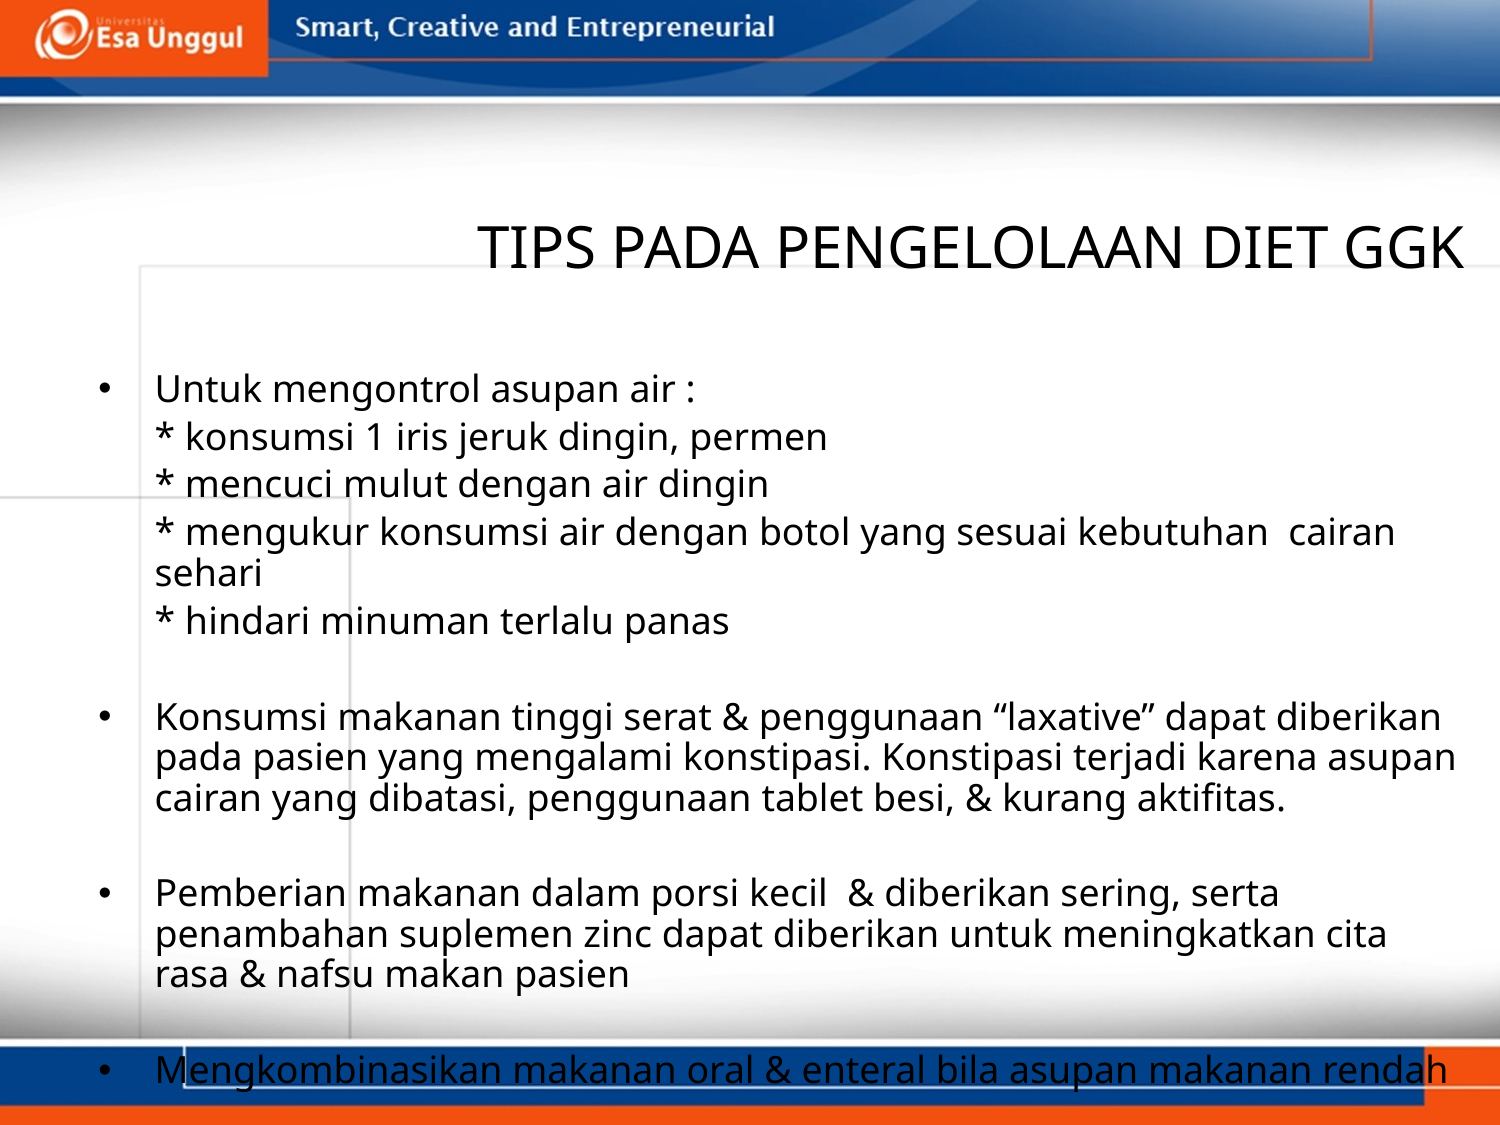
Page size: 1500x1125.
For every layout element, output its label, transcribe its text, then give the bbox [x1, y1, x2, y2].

list Untuk mengontrol asupan air : * konsumsi 1 iris jeruk dingin, permen * mencuci mulut dengan air dingin * mengukur konsumsi air dengan botol yang sesuai kebutuhan cairan sehari * hindari minuman terlalu panas Konsumsi makanan tinggi serat & penggunaan “laxative” dapat diberikan pada pasien yang mengalami konstipasi. Konstipasi terjadi karena asupan cairan yang dibatasi, penggunaan tablet besi, & kurang aktifitas. Pemberian makanan dalam porsi kecil & diberikan sering, serta penambahan suplemen zinc dapat diberikan untuk meningkatkan cita rasa & nafsu makan pasien Mengkombinasikan makanan oral & enteral bila asupan makanan rendah [83, 362, 1479, 1089]
picture [0, 0, 1500, 1125]
title TIPS PADA PENGELOLAAN DIET GGK [148, 186, 1481, 305]
